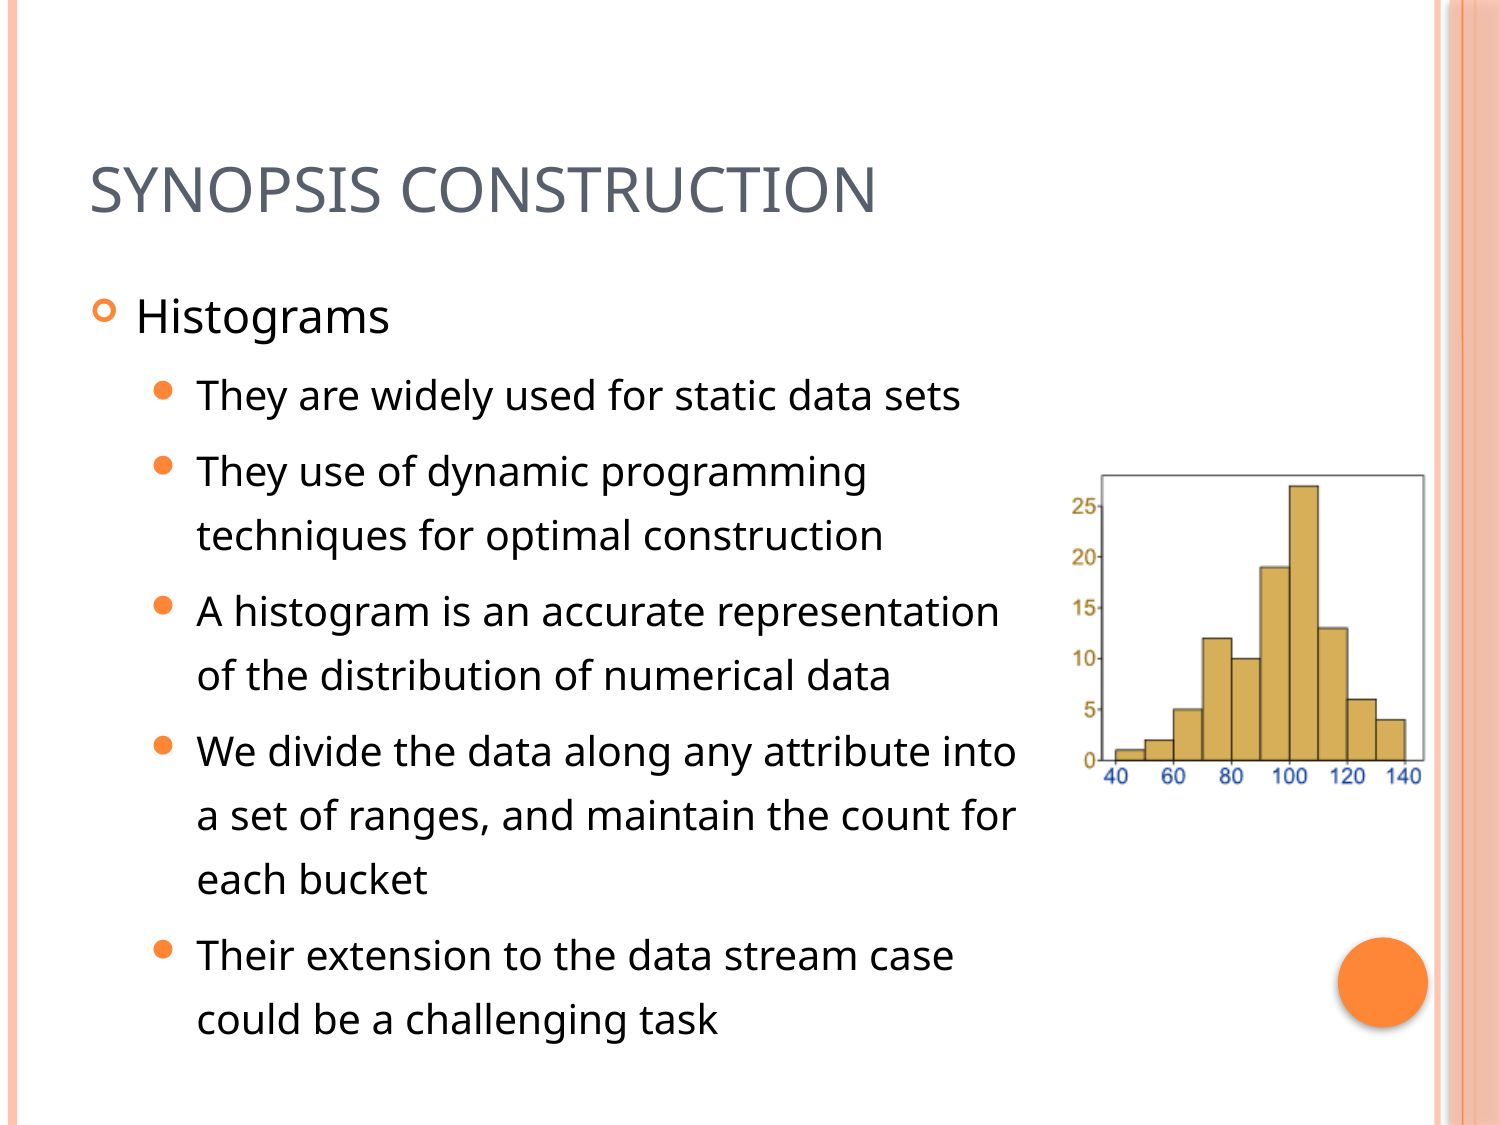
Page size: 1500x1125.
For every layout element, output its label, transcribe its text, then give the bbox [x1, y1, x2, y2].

title Synopsis Construction [75, 45, 1300, 233]
list Histograms They are widely used for static data sets They use of dynamic programming techniques for optimal construction A histogram is an accurate representation of the distribution of numerical data We divide the data along any attribute into a set of ranges, and maintain the count for each bucket Their extension to the data stream case could be a challenging task [75, 262, 1058, 1062]
picture [1068, 467, 1432, 794]
